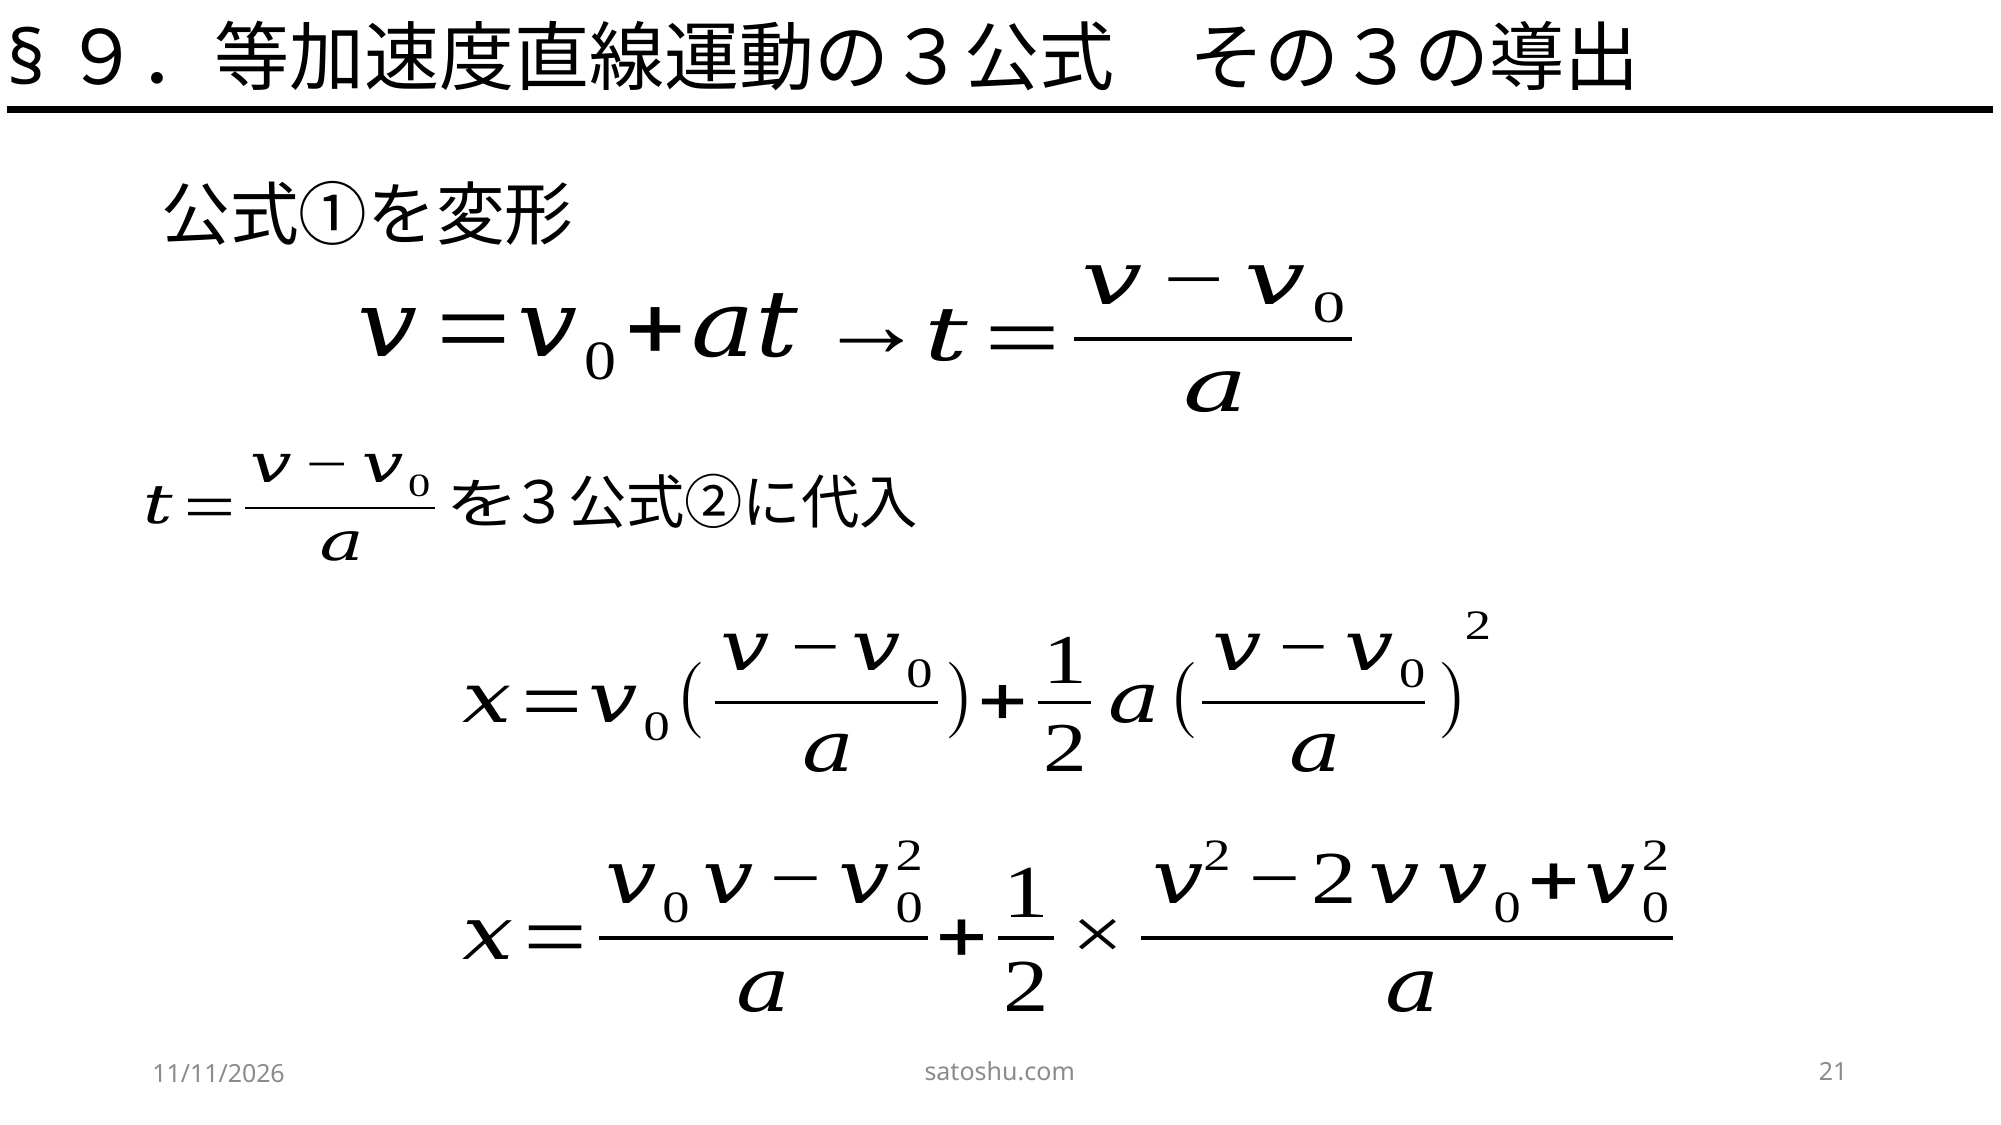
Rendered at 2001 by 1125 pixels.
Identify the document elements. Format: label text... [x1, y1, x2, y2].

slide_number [137, 1044, 588, 1105]
footer satoshu.com [662, 1042, 1338, 1103]
slide_number 21 [1412, 1042, 1863, 1103]
text_box §９．等加速度直線運動の３公式 その３の導出 [0, 3, 2000, 144]
